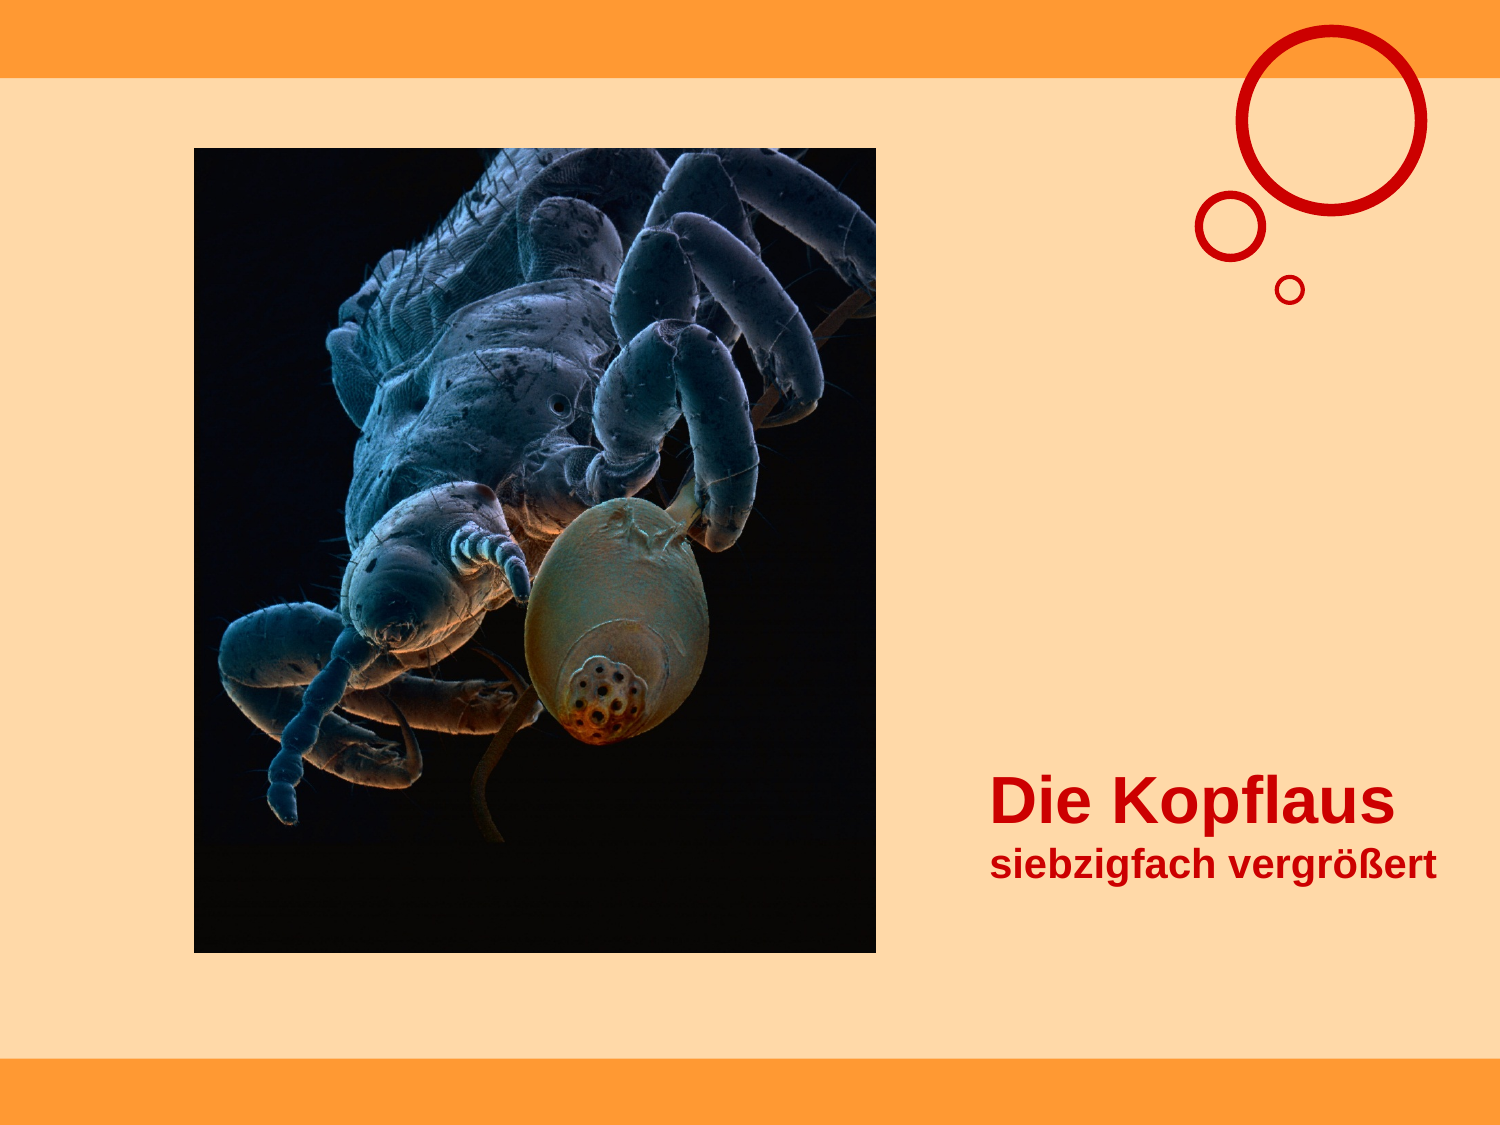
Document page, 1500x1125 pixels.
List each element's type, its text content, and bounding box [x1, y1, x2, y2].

title Die Kopflaus siebzigfach vergrößert [974, 727, 1459, 916]
picture [194, 148, 876, 953]
